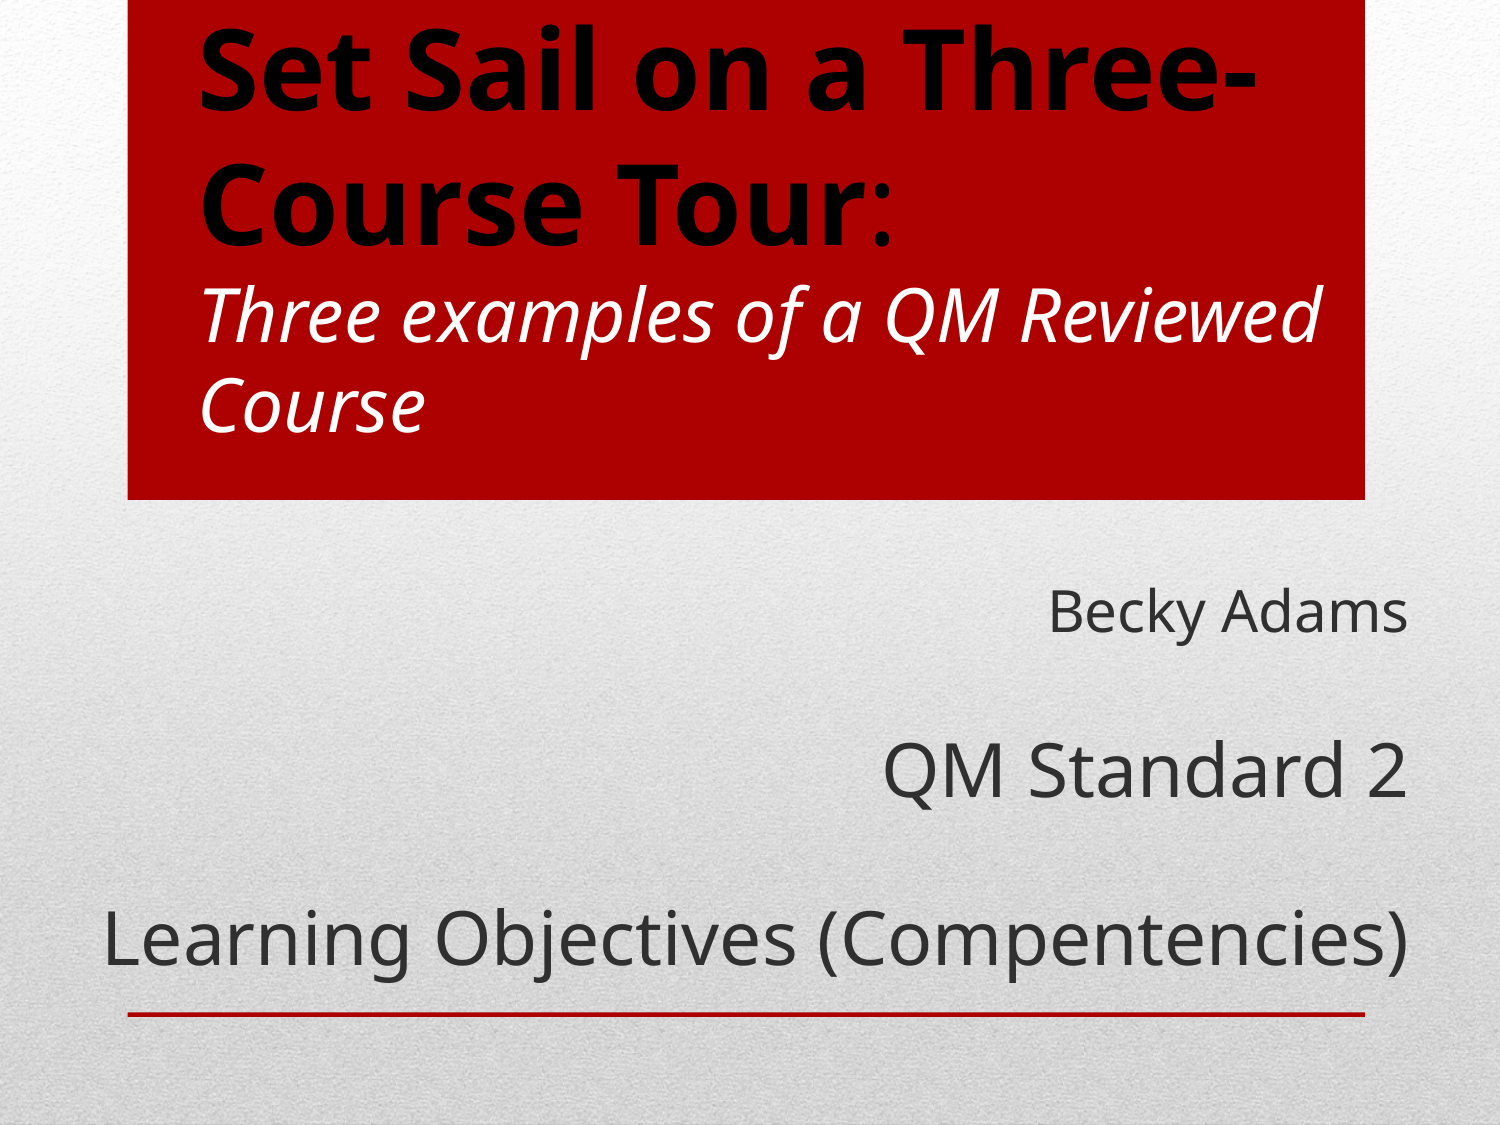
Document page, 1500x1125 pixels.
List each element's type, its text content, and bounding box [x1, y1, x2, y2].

subtitle Becky Adams QM Standard 2 Learning Objectives (Compentencies) [75, 450, 1425, 938]
text_box Set Sail on a Three-Course Tour: Three examples of a QM Reviewed Course [182, 3, 1358, 442]
